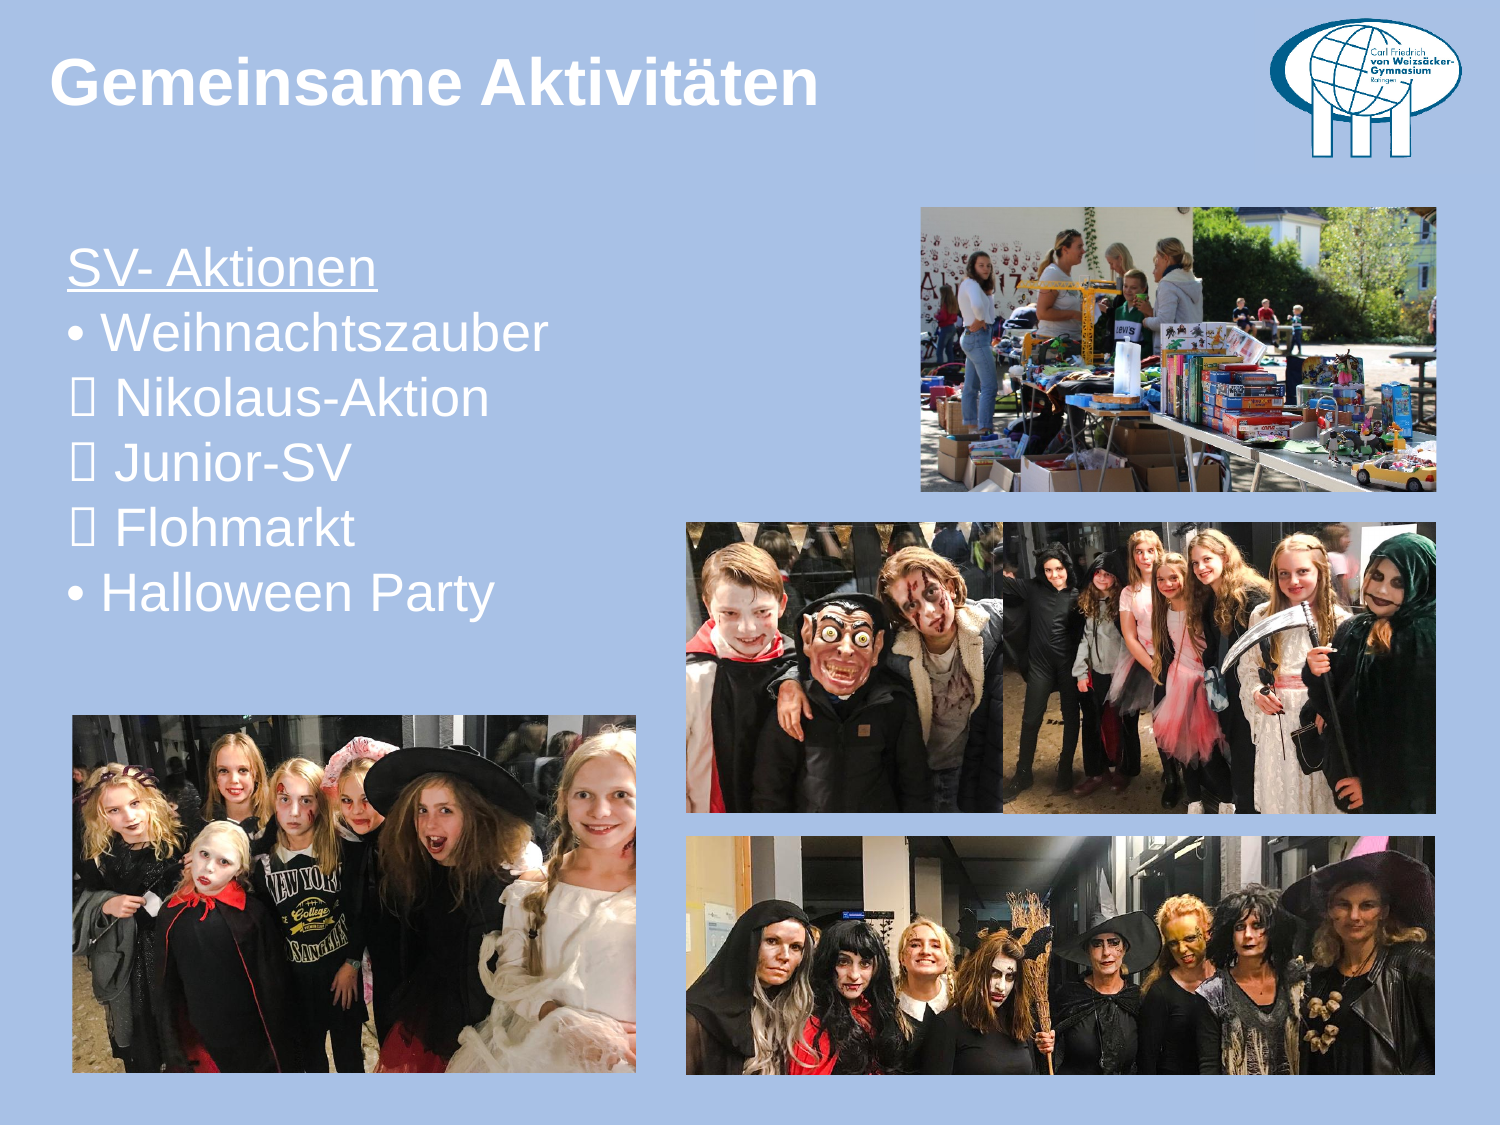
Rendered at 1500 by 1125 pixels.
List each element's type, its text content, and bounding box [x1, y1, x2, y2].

text_box SV- Aktionen • Weihnachtszauber  Nikolaus-Aktion  Junior-SV  Flohmarkt • Halloween Party [51, 224, 815, 630]
picture [685, 521, 1437, 814]
text_box Gemeinsame Aktivitäten [34, 31, 1120, 127]
picture [1254, 8, 1500, 175]
picture [920, 207, 1437, 493]
picture [685, 836, 1437, 1075]
picture [72, 715, 637, 1073]
